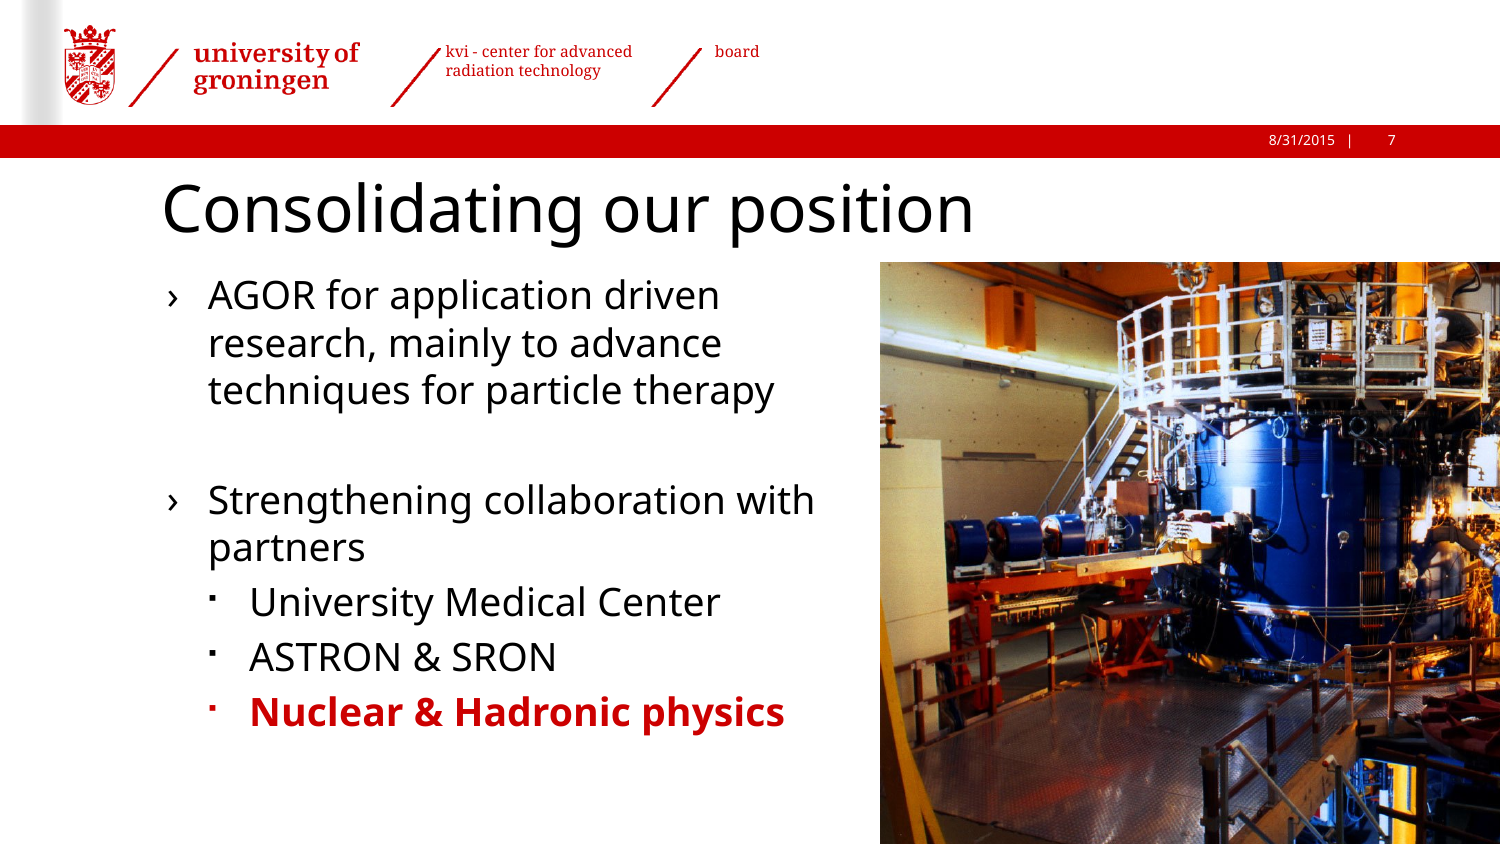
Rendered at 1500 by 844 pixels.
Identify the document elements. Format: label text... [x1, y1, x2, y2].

picture [880, 262, 1500, 844]
title Consolidating our position [0, 158, 1500, 256]
picture [64, 25, 360, 107]
picture [389, 48, 441, 107]
picture [650, 48, 702, 107]
list AGOR for application driven research, mainly to advance techniques for particle therapy Strengthening collaboration with partners University Medical Center ASTRON & SRON Nuclear & Hadronic physics [5, 265, 876, 803]
